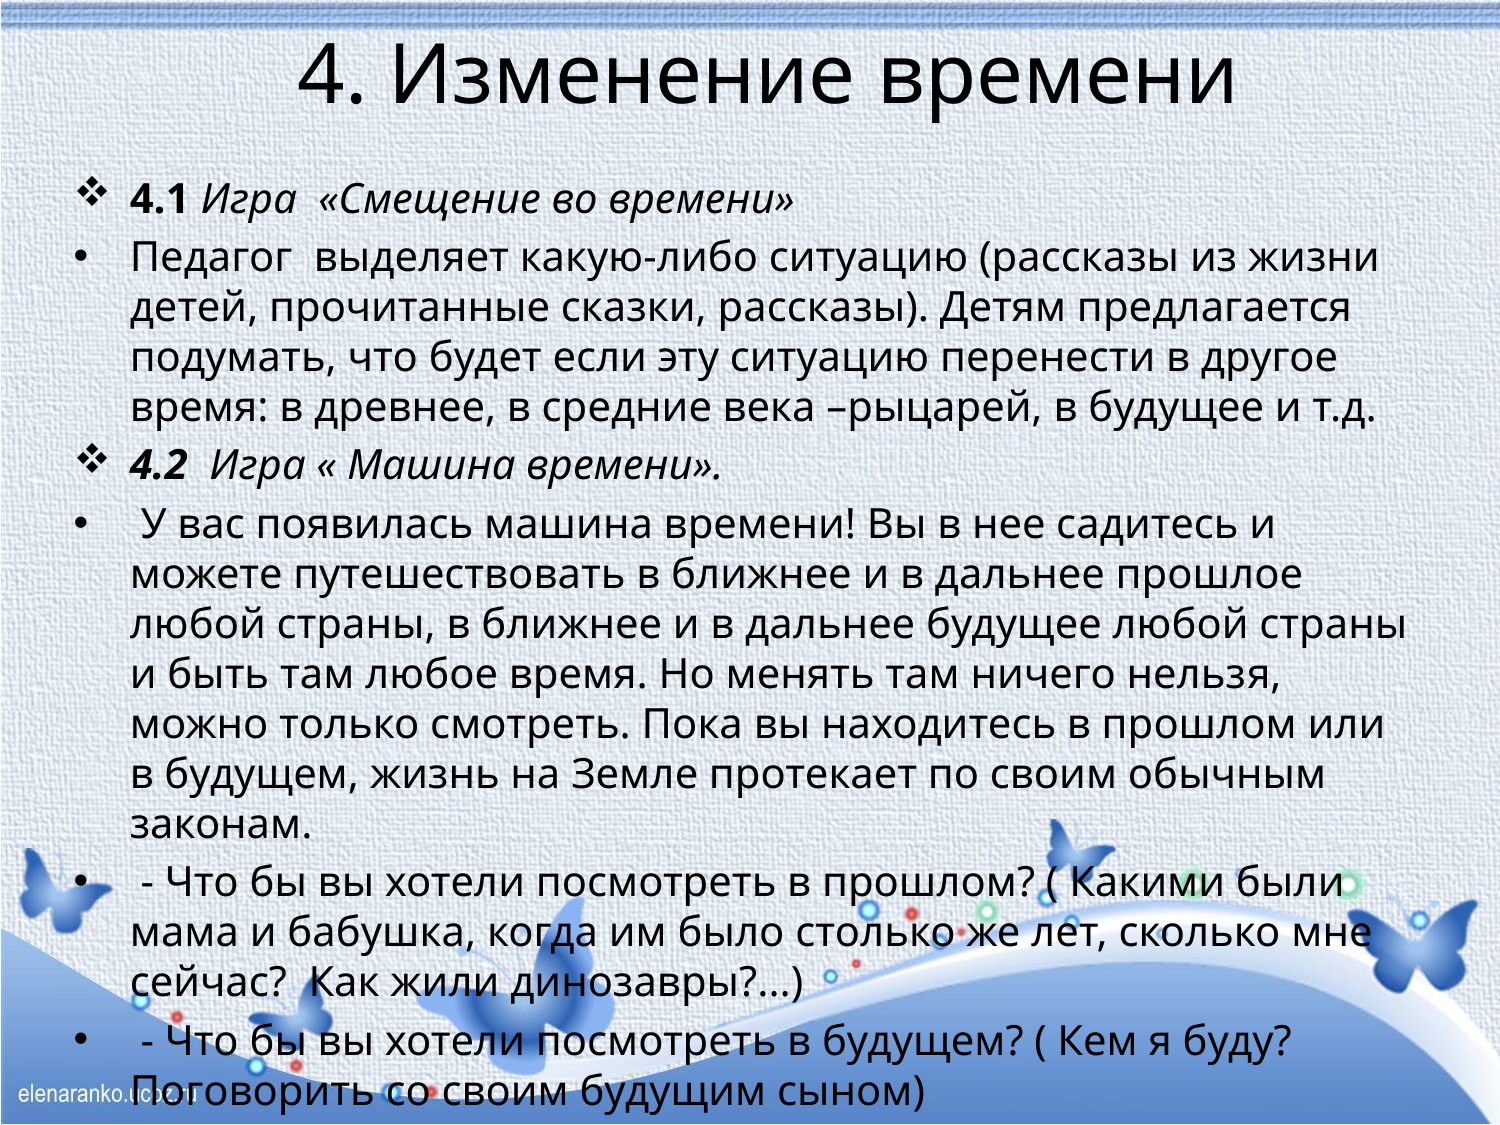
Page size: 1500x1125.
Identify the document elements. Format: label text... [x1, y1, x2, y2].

list 4.1 Игра «Смещение во времени» Педагог выделяет какую-либо ситуацию (рассказы из жизни детей, прочитанные сказки, рассказы). Детям предлагается подумать, что будет если эту ситуацию перенести в другое время: в древнее, в средние века –рыцарей, в будущее и т.д. 4.2 Игра « Машина времени». У вас появилась машина времени! Вы в нее садитесь и можете путешествовать в ближнее и в дальнее прошлое любой страны, в ближнее и в дальнее будущее любой страны и быть там любое время. Но менять там ничего нельзя, можно только смотреть. Пока вы находитесь в прошлом или в будущем, жизнь на Земле протекает по своим обычным законам. - Что бы вы хотели посмотреть в прошлом? ( Какими были мама и бабушка, когда им было столько же лет, сколько мне сейчас? Как жили динозавры?...) - Что бы вы хотели посмотреть в будущем? ( Кем я буду? Поговорить со своим будущим сыном) [58, 164, 1432, 973]
picture [0, 0, 1500, 1125]
title 4. Изменение времени [93, 0, 1444, 164]
